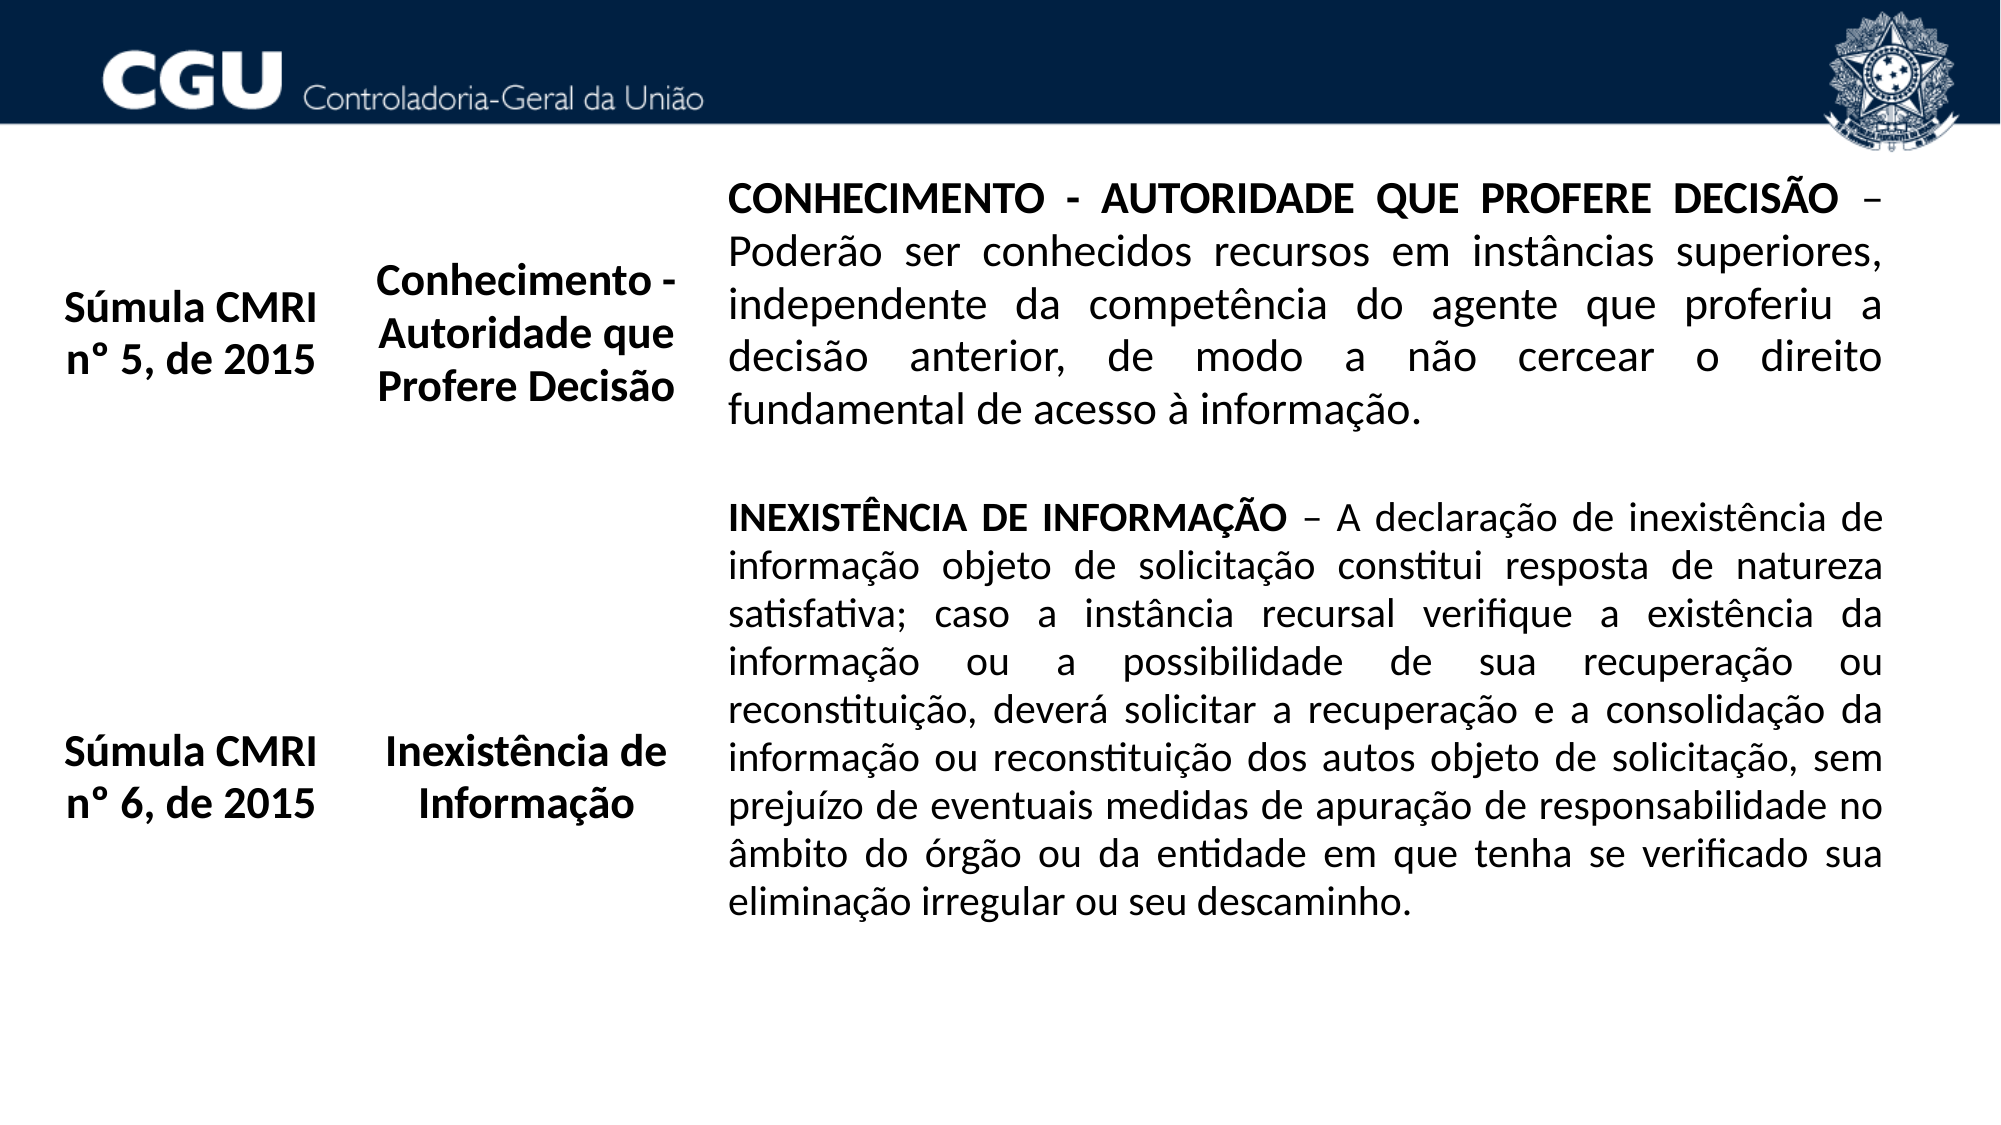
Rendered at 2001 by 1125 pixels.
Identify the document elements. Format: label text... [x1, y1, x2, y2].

table_header Súmula CMRI nº 5, de 2015 [46, 173, 336, 494]
table_header Conhecimento - Autoridade que Profere Decisão [336, 173, 717, 494]
table_header CONHECIMENTO - AUTORIDADE QUE PROFERE DECISÃO – Poderão ser conhecidos recursos em instâncias superiores, independente da competência do agente que proferiu a decisão anterior, de modo a não cercear o direito fundamental de acesso à informação. [717, 173, 1895, 494]
table_cell Inexistência de Informação [336, 494, 717, 1061]
table_cell Súmula CMRI nº 6, de 2015 [46, 494, 336, 1061]
picture [0, 0, 2001, 1125]
table_cell INEXISTÊNCIA DE INFORMAÇÃO – A declaração de inexistência de informação objeto de solicitação constitui resposta de natureza satisfativa; caso a instância recursal verifique a existência da informação ou a possibilidade de sua recuperação ou reconstituição, deverá solicitar a recuperação e a consolidação da informação ou reconstituição dos autos objeto de solicitação, sem prejuízo de eventuais medidas de apuração de responsabilidade no âmbito do órgão ou da entidade em que tenha se verificado sua eliminação irregular ou seu descaminho. [717, 494, 1895, 1061]
